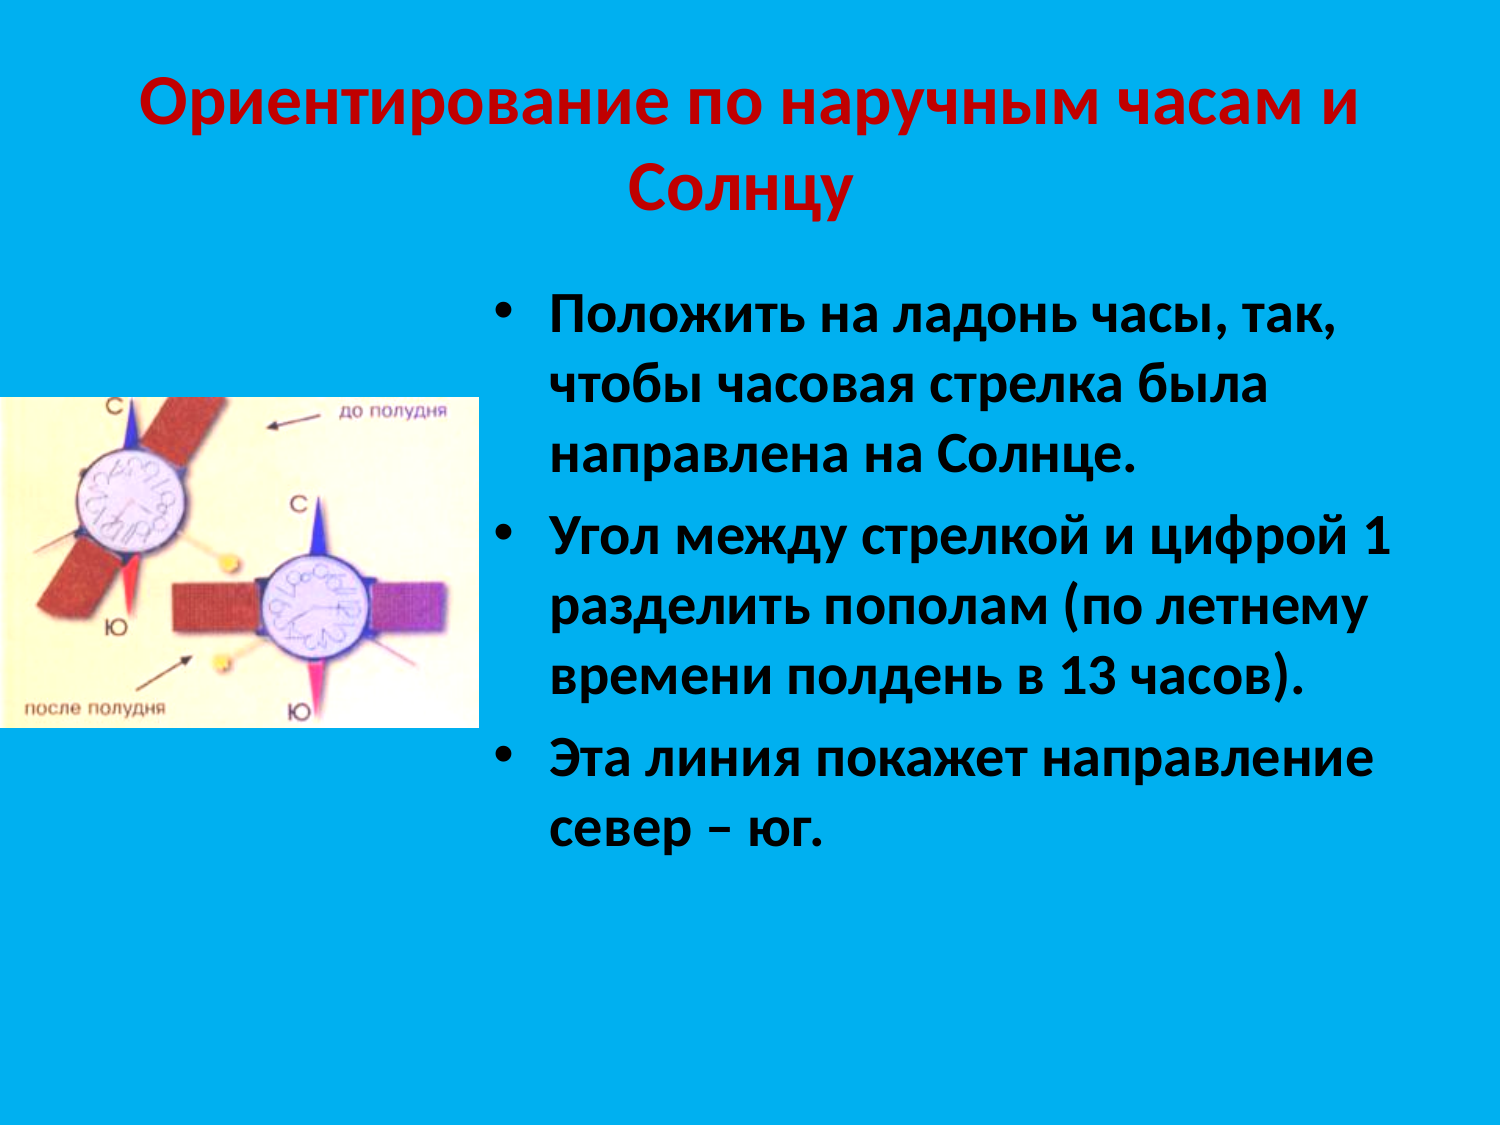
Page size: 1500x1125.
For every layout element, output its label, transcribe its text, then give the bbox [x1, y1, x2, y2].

title Ориентирование по наручным часам и Солнцу [75, 45, 1425, 233]
list Положить на ладонь часы, так, чтобы часовая стрелка была направлена на Солнце. Угол между стрелкой и цифрой 1 разделить пополам (по летнему времени полдень в 13 часов). Эта линия покажет направление север – юг. [478, 267, 1451, 1000]
picture [0, 398, 478, 727]
